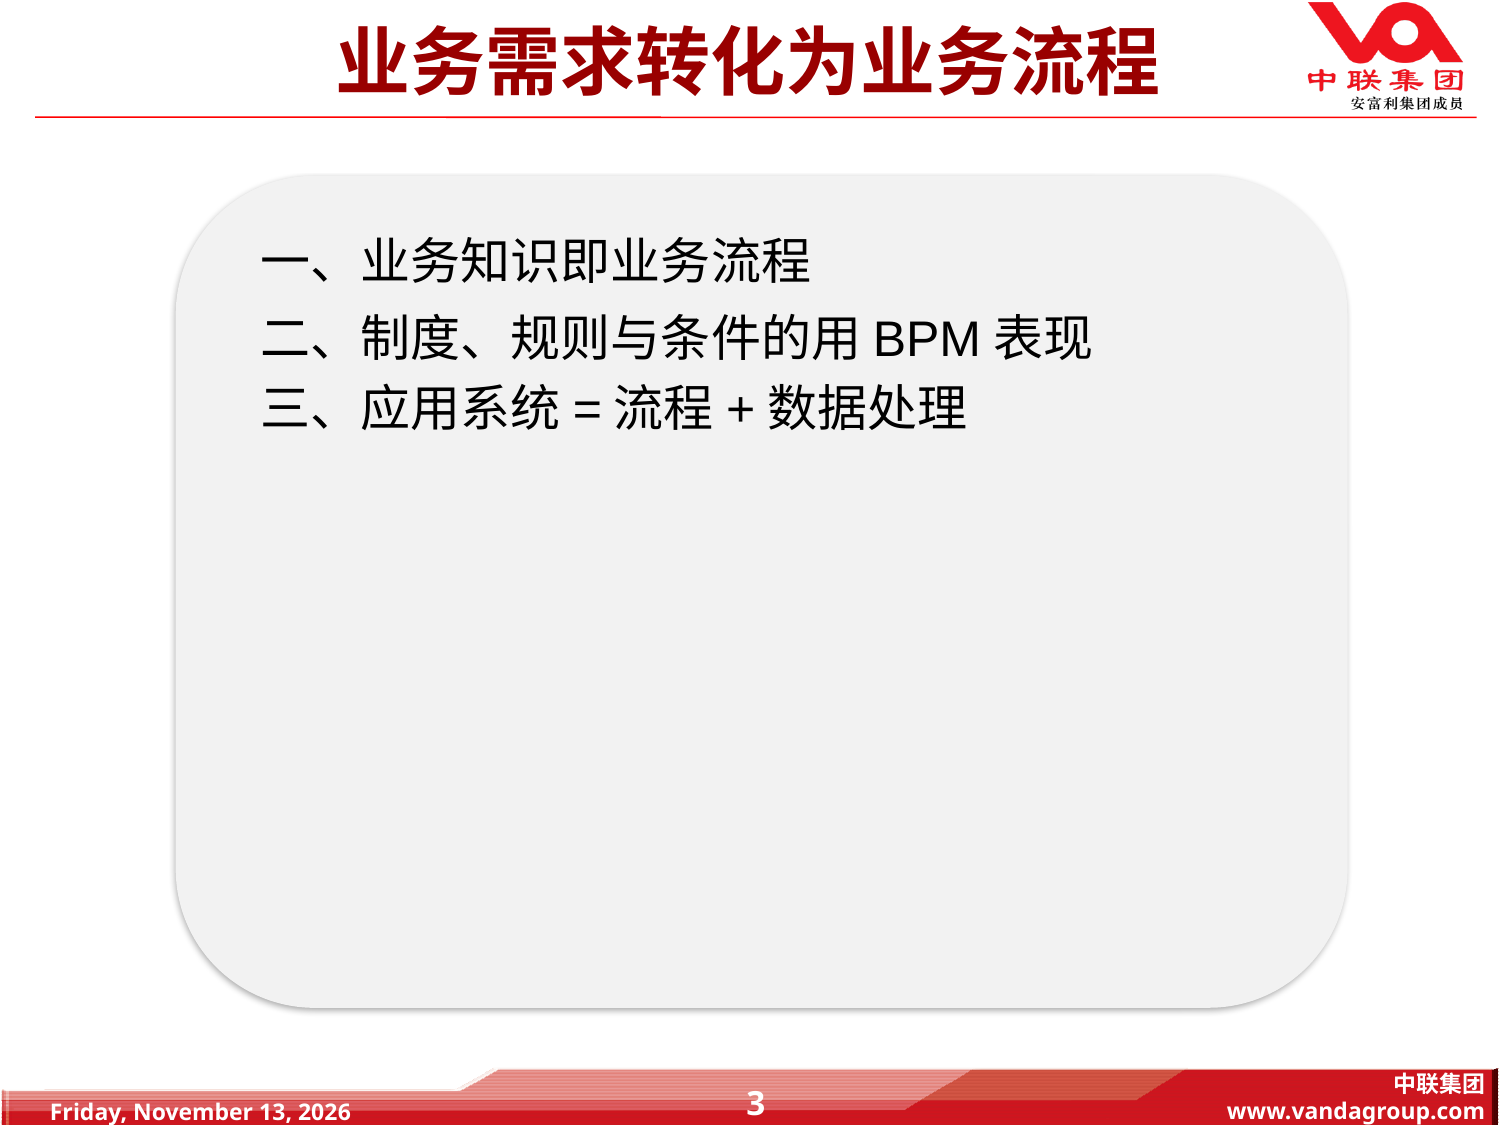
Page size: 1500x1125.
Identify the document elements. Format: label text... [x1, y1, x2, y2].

text_box 三、应用系统=流程+数据处理 [246, 369, 1289, 445]
text_box 业务需求转化为业务流程 [199, 7, 1296, 107]
text_box 一、业务知识即业务流程 [246, 222, 1289, 298]
text_box [175, 175, 1348, 1008]
picture [1300, 0, 1477, 110]
picture [0, 1066, 1500, 1125]
text_box 二、制度、规则与条件的用BPM表现 [246, 299, 1289, 369]
picture [1366, 1109, 1371, 1117]
